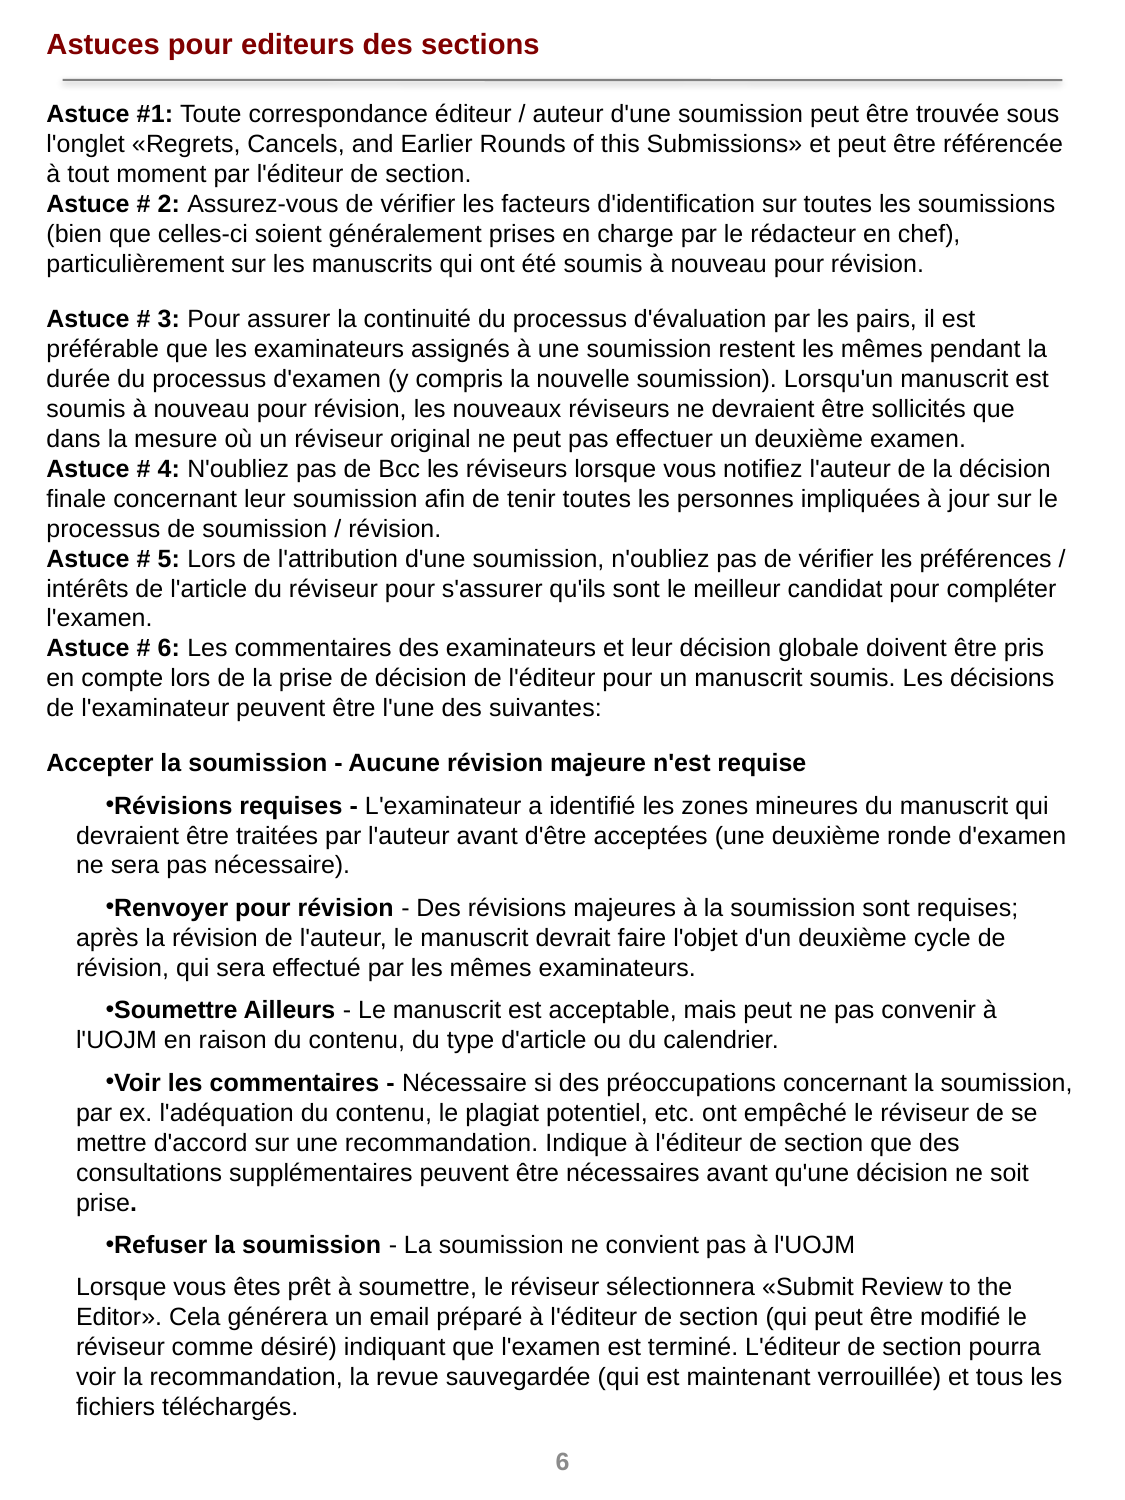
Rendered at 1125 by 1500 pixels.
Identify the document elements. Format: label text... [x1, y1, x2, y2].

slide_number 6 [431, 1420, 694, 1500]
text_box Astuces pour editeurs des sections Astuce #1: Toute correspondance éditeur / auteur d'une soumission peut être trouvée sous l'onglet «Regrets, Cancels, and Earlier Rounds of this Submissions» et peut être référencée à tout moment par l'éditeur de section. Astuce # 2: Assurez-vous de vérifier les facteurs d'identification sur toutes les soumissions (bien que celles-ci soient généralement prises en charge par le rédacteur en chef), particulièrement sur les manuscrits qui ont été soumis à nouveau pour révision. Astuce # 3: Pour assurer la continuité du processus d'évaluation par les pairs, il est préférable que les examinateurs assignés à une soumission restent les mêmes pendant la durée du processus d'examen (y compris la nouvelle soumission). Lorsqu'un manuscrit est soumis à nouveau pour révision, les nouveaux réviseurs ne devraient être sollicités que dans la mesure où un réviseur original ne peut pas effectuer un deuxième examen. Astuce # 4: N'oubliez pas de Bcc les réviseurs lorsque vous notifiez l'auteur de la décision finale concernant leur soumission afin de tenir toutes les personnes impliquées à jour sur le processus de soumission / révision. Astuce # 5: Lors de l'attribution d'une soumission, n'oubliez pas de vérifier les préférences / intérêts de l'article du réviseur pour s'assurer qu'ils sont le meilleur candidat pour compléter l'examen. Astuce # 6: Les commentaires des examinateurs et leur décision globale doivent être pris en compte lors de la prise de décision de l'éditeur pour un manuscrit soumis. Les décisions de l'examinateur peuvent être l'une des suivantes: Accepter la soumission - Aucune révision majeure n'est requise Révisions requises - L'examinateur a identifié les zones mineures du manuscrit qui devraient être traitées par l'auteur avant d'être acceptées (une deuxième ronde d'examen ne sera pas nécessaire). Renvoyer pour révision - Des révisions majeures à la soumission sont requises; après la révision de l'auteur, le manuscrit devrait faire l'objet d'un deuxième cycle de révision, qui sera effectué par les mêmes examinateurs. Soumettre Ailleurs - Le manuscrit est acceptable, mais peut ne pas convenir à l'UOJM en raison du contenu, du type d'article ou du calendrier. Voir les commentaires - Nécessaire si des préoccupations concernant la soumission, par ex. l'adéquation du contenu, le plagiat potentiel, etc. ont empêché le réviseur de se mettre d'accord sur une recommandation. Indique à l'éditeur de section que des consultations supplémentaires peuvent être nécessaires avant qu'une décision ne soit prise. Refuser la soumission - La soumission ne convient pas à l'UOJM Lorsque vous êtes prêt à soumettre, le réviseur sélectionnera «Submit Review to the Editor». Cela générera un email préparé à l'éditeur de section (qui peut être modifié le réviseur comme désiré) indiquant que l'examen est terminé. L'éditeur de section pourra voir la recommandation, la revue sauvegardée (qui est maintenant verrouillée) et tous les fichiers téléchargés. [31, 18, 1094, 1428]
